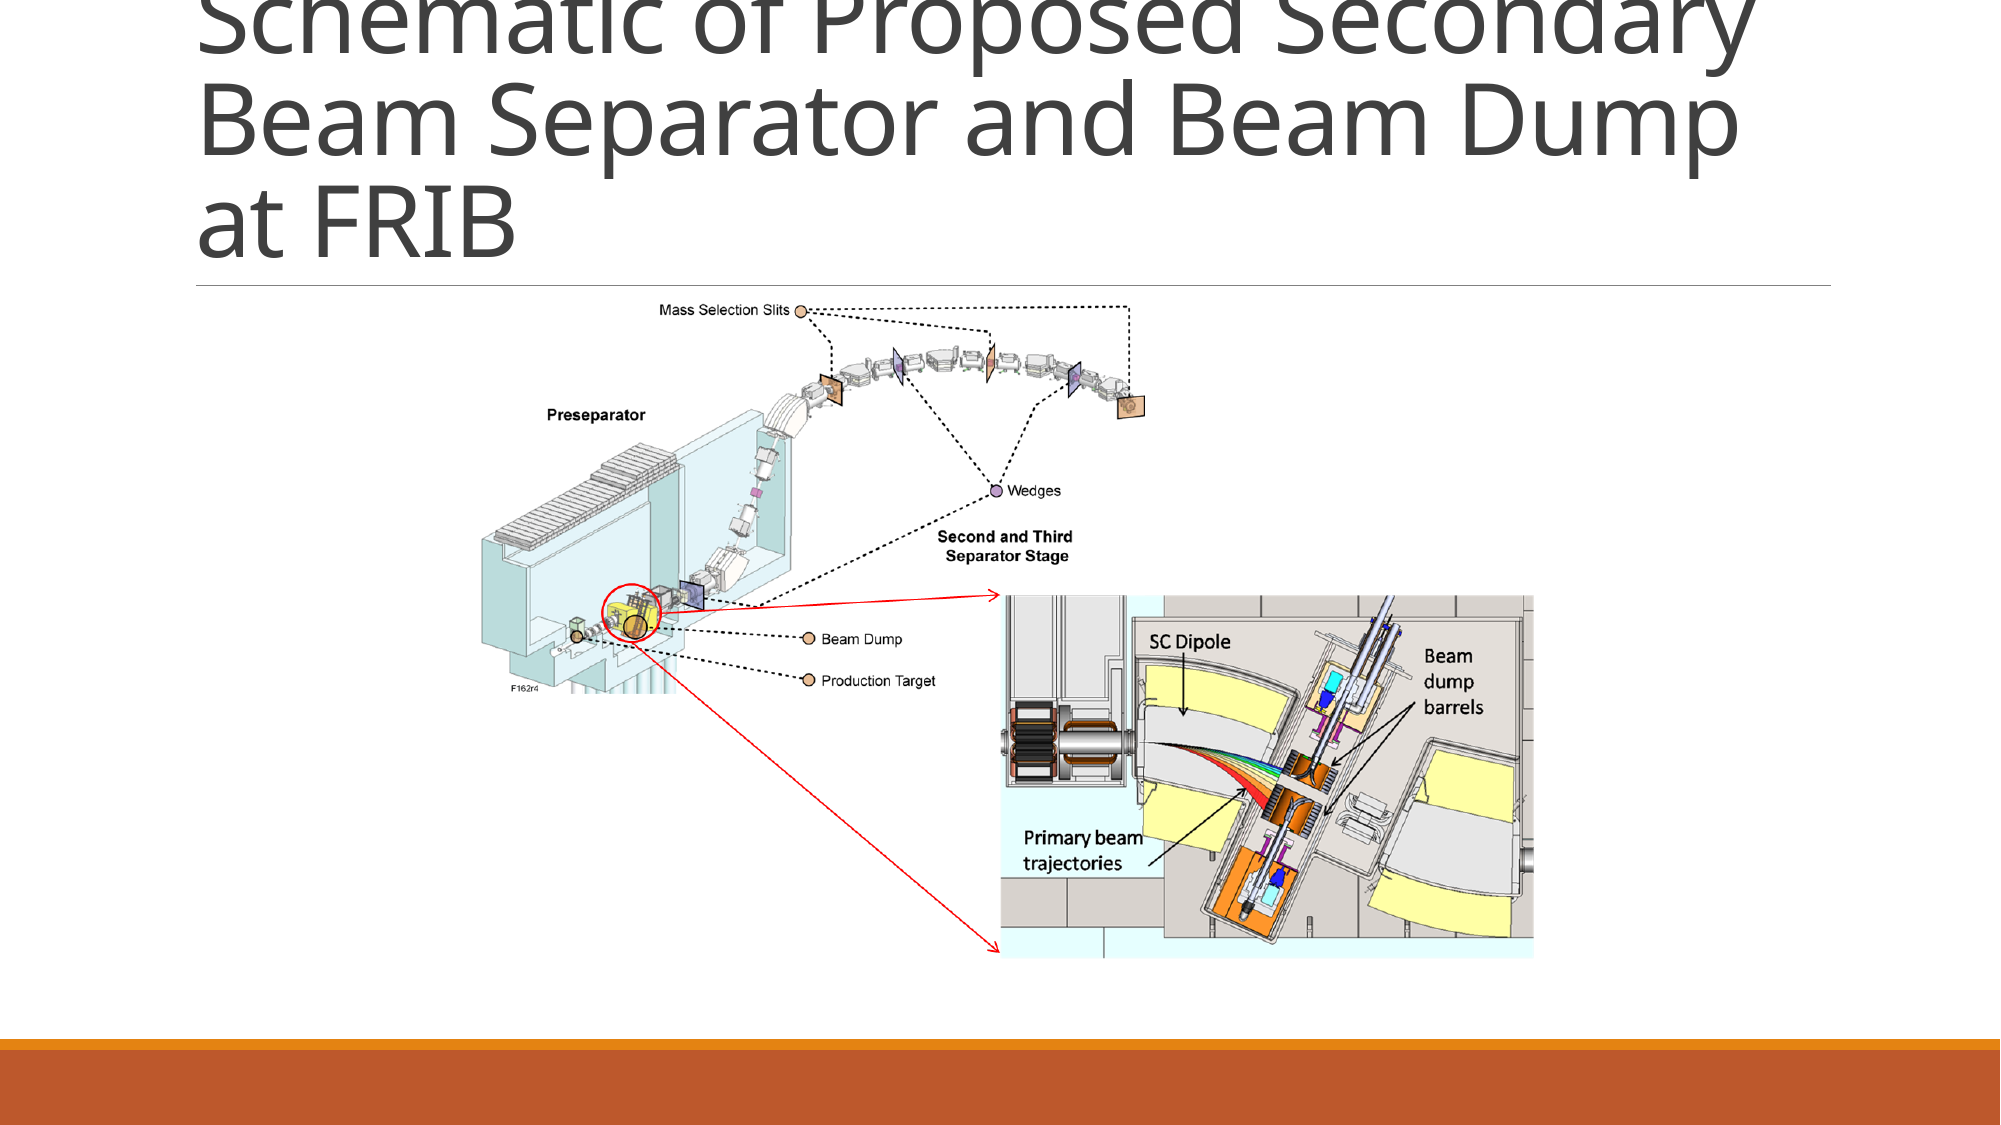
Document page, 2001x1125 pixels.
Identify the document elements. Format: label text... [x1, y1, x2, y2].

title Schematic of Proposed Secondary Beam Separator and Beam Dump at FRIB [180, 47, 1830, 285]
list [475, 302, 1535, 964]
